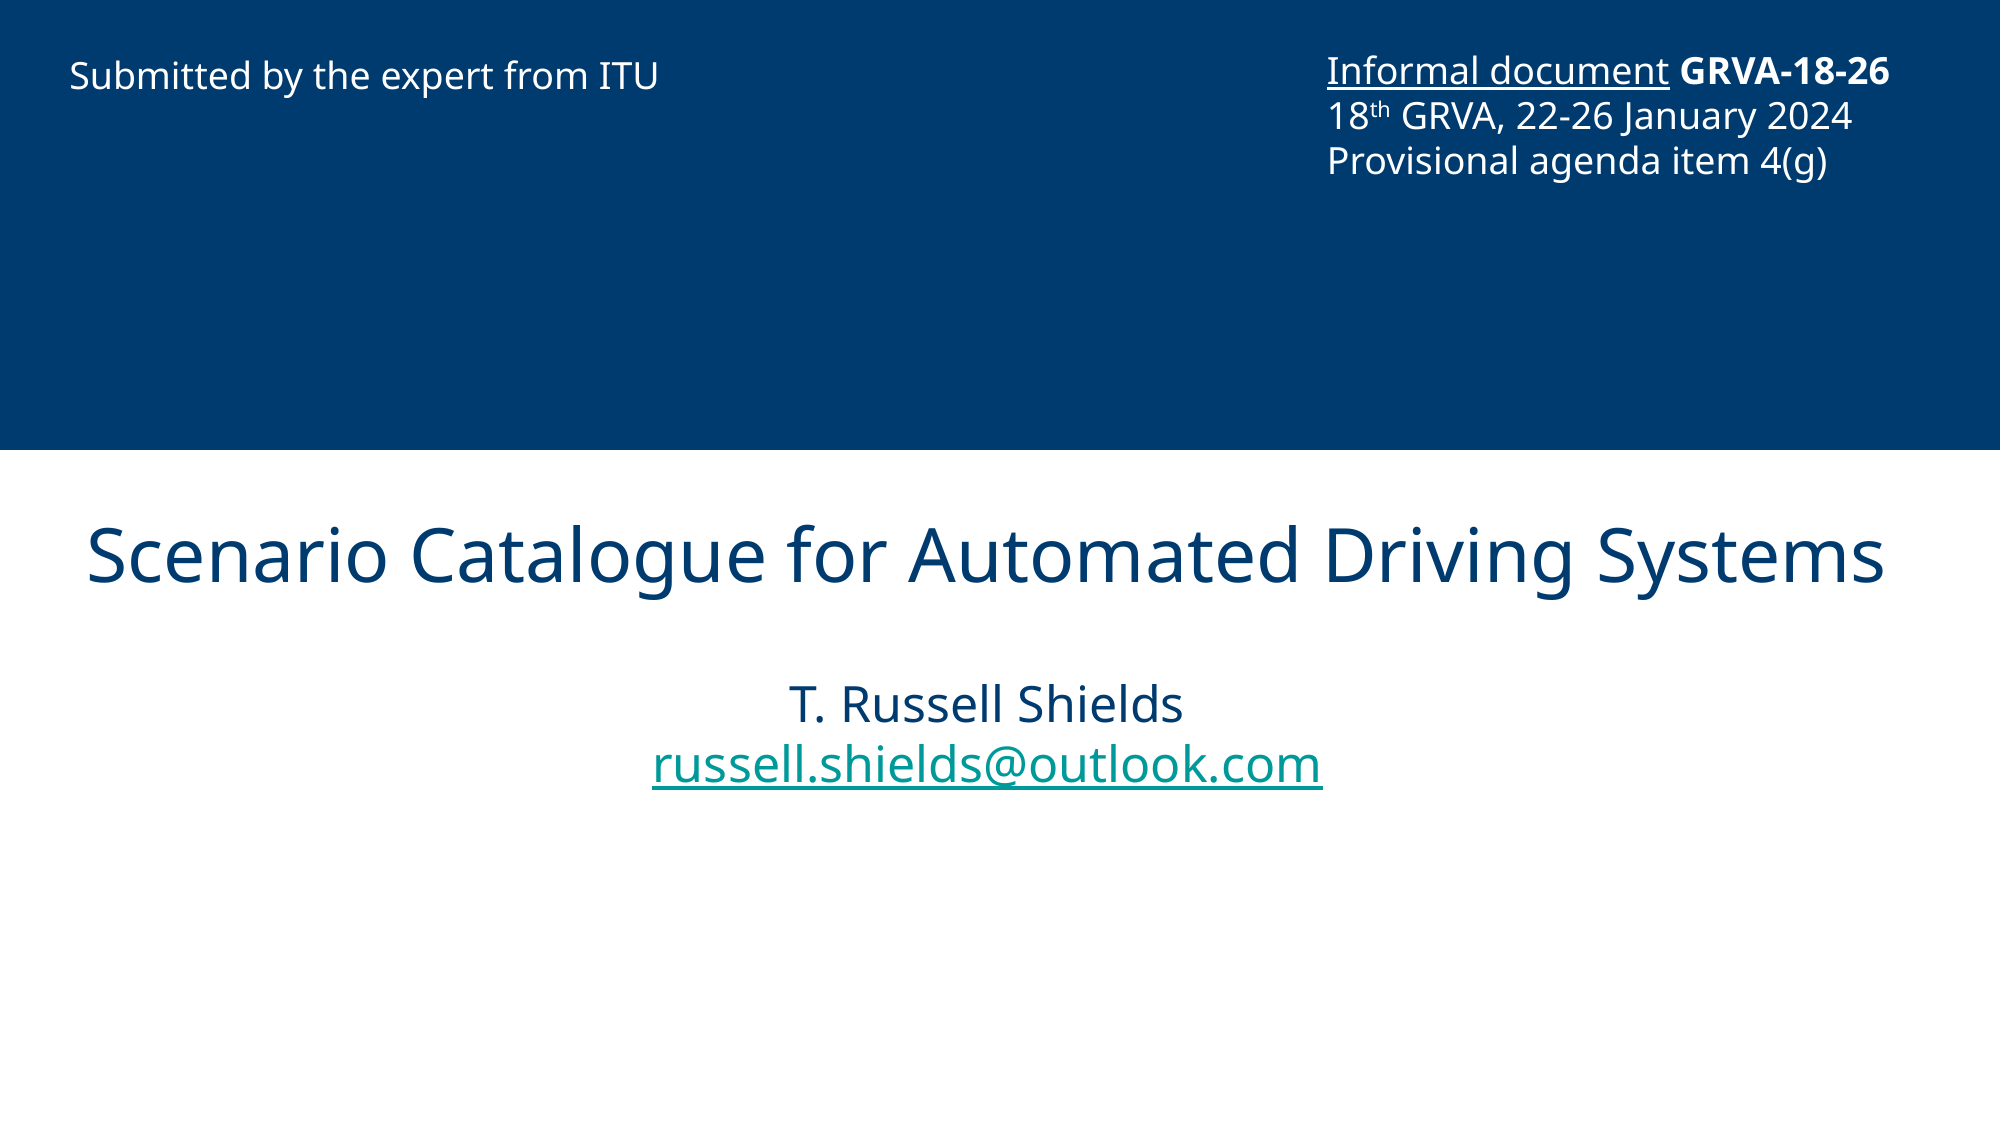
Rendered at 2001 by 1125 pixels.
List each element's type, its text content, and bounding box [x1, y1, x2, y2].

title Scenario Catalogue for Automated Driving Systems T. Russell Shields russell.shields@outlook.com [24, 517, 1950, 1013]
text_box Informal document GRVA-18-26 18th GRVA, 22-26 January 2024 Provisional agenda item 4(g) [1312, 39, 1906, 190]
text_box Submitted by the expert from ITU [54, 44, 676, 105]
